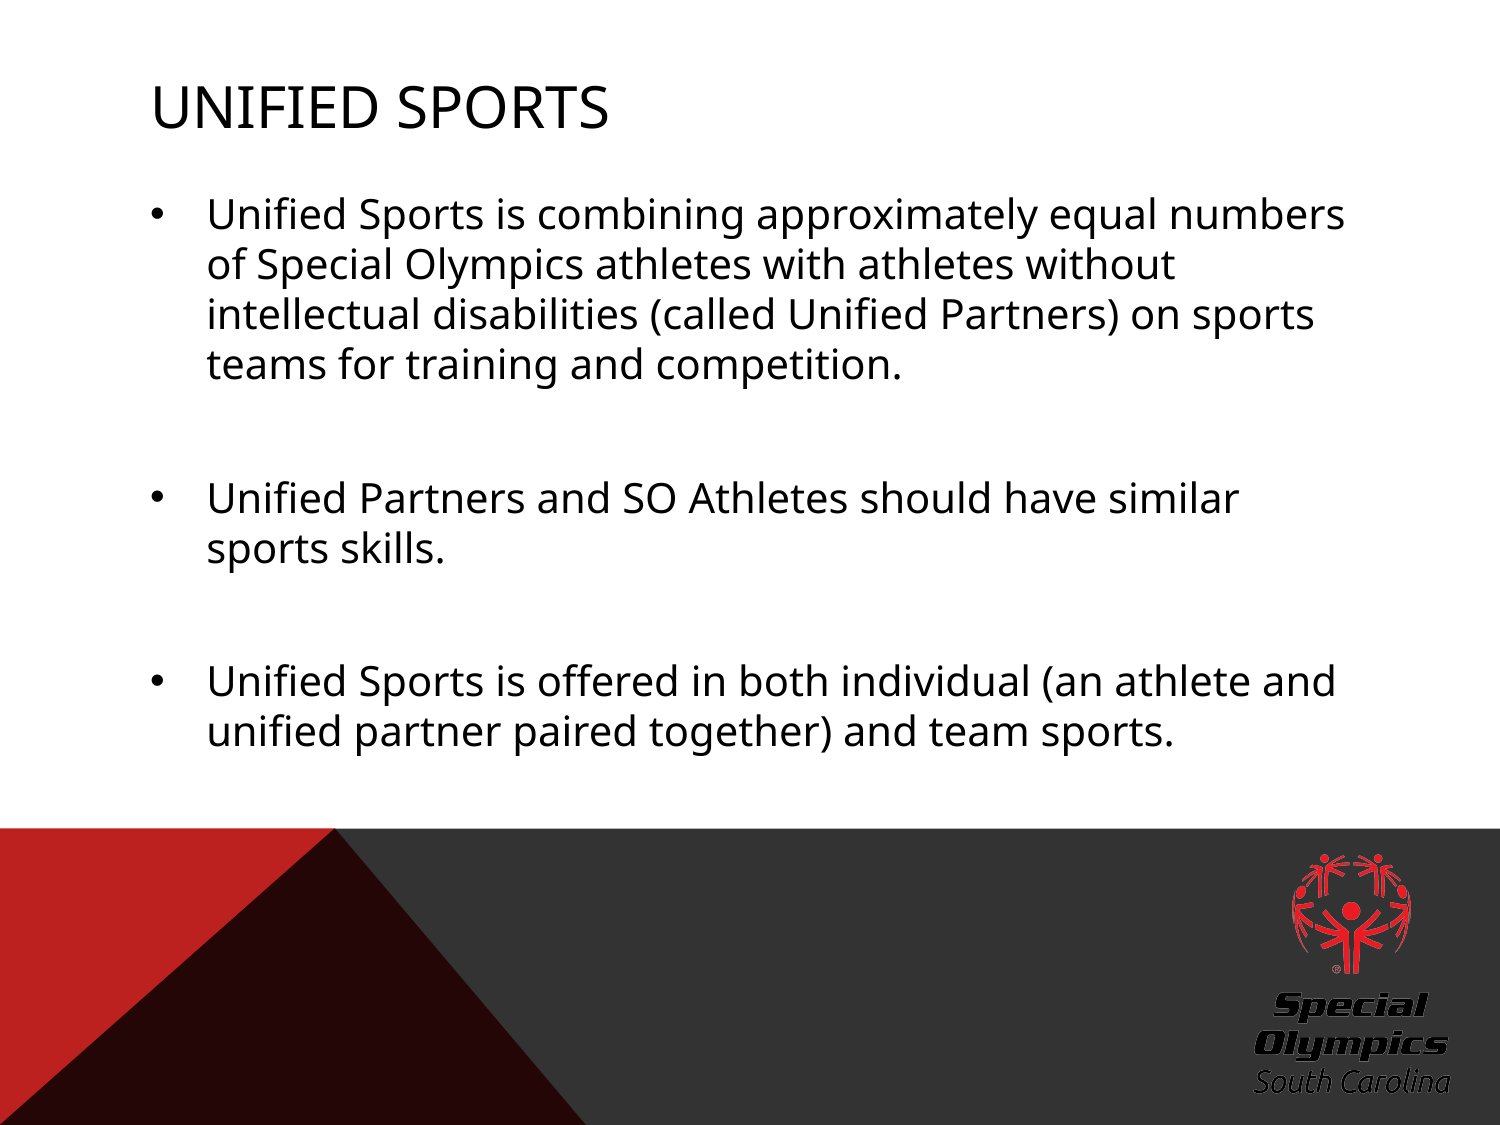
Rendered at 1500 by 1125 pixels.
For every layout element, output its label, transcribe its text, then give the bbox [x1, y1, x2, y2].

list Unified Sports is combining approximately equal numbers of Special Olympics athletes with athletes without intellectual disabilities (called Unified Partners) on sports teams for training and competition. Unified Partners and SO Athletes should have similar sports skills. Unified Sports is offered in both individual (an athlete and unified partner paired together) and team sports. [135, 180, 1369, 768]
title Unified sports [135, 60, 1369, 150]
picture [1196, 831, 1500, 1125]
